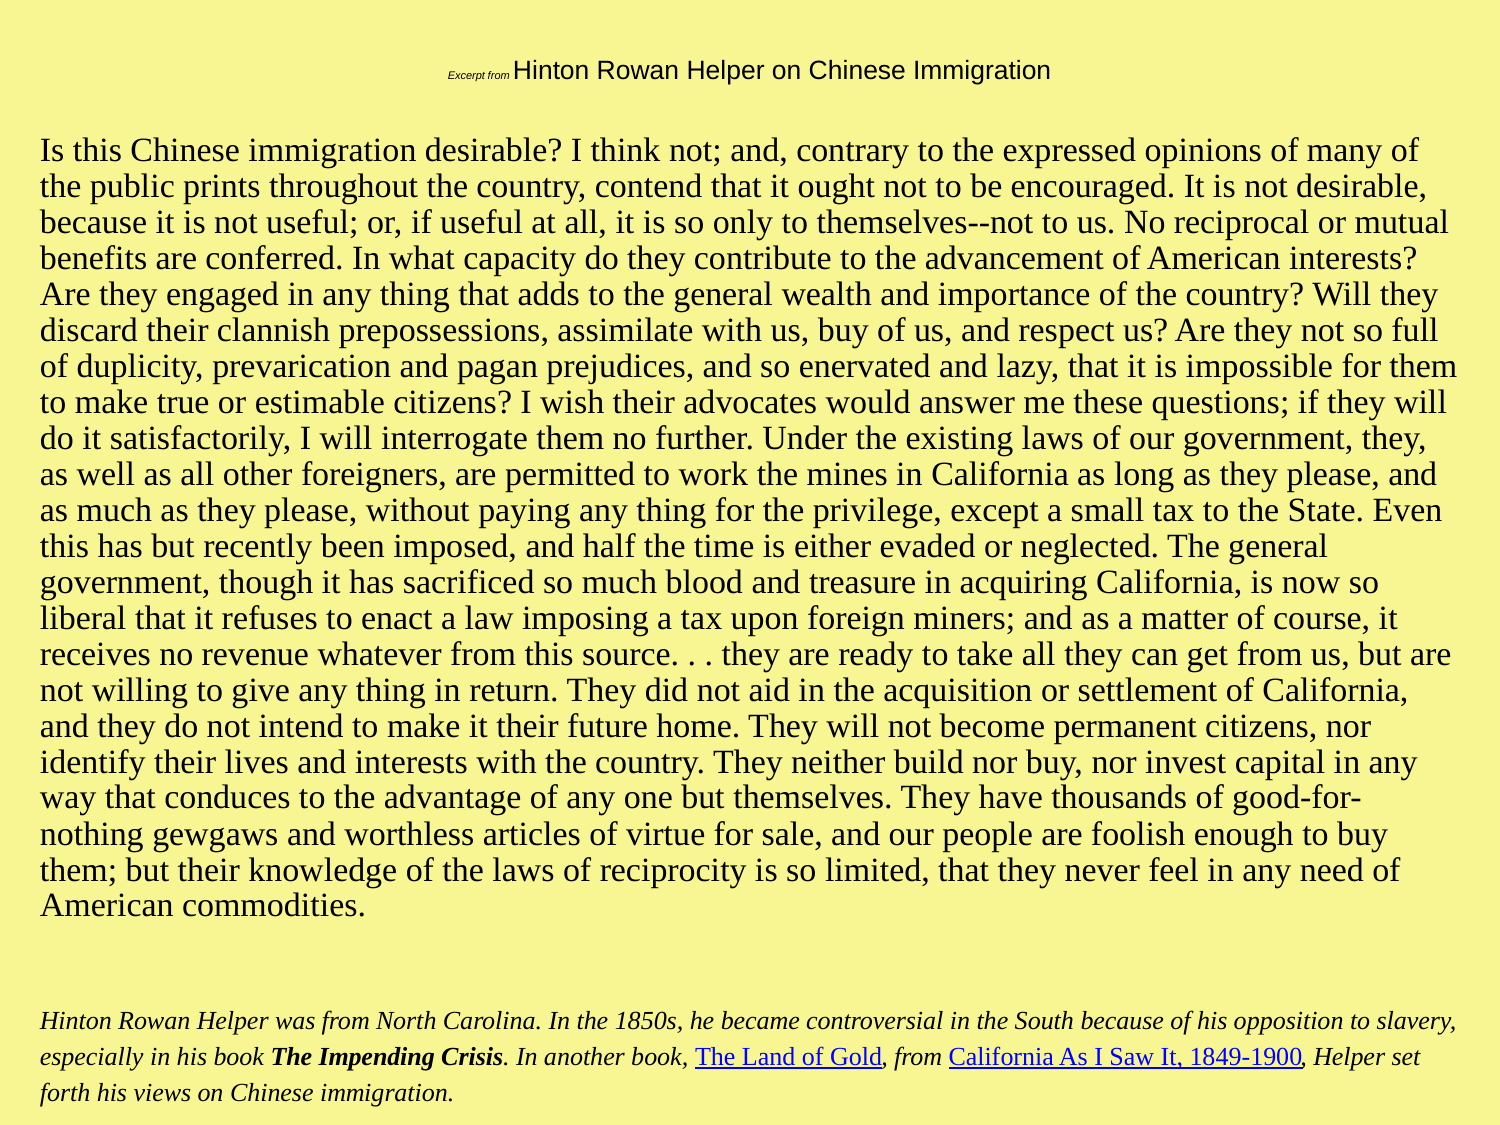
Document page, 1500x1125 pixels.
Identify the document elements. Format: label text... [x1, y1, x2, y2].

title Excerpt from Hinton Rowan Helper on Chinese Immigration [37, 0, 1463, 125]
list Is this Chinese immigration desirable? I think not; and, contrary to the expressed opinions of many of the public prints throughout the country, contend that it ought not to be encouraged. It is not desirable, because it is not useful; or, if useful at all, it is so only to themselves--not to us. No reciprocal or mutual benefits are conferred. In what capacity do they contribute to the advancement of American interests? Are they engaged in any thing that adds to the general wealth and importance of the country? Will they discard their clannish prepossessions, assimilate with us, buy of us, and respect us? Are they not so full of duplicity, prevarication and pagan prejudices, and so enervated and lazy, that it is impossible for them to make true or estimable citizens? I wish their advocates would answer me these questions; if they will do it satisfactorily, I will interrogate them no further. Under the existing laws of our government, they, as well as all other foreigners, are permitted to work the mines in California as long as they please, and as much as they please, without paying any thing for the privilege, except a small tax to the State. Even this has but recently been imposed, and half the time is either evaded or neglected. The general government, though it has sacrificed so much blood and treasure in acquiring California, is now so liberal that it refuses to enact a law imposing a tax upon foreign miners; and as a matter of course, it receives no revenue whatever from this source. . . they are ready to take all they can get from us, but are not willing to give any thing in return. They did not aid in the acquisition or settlement of California, and they do not intend to make it their future home. They will not become permanent citizens, nor identify their lives and interests with the country. They neither build nor buy, nor invest capital in any way that conduces to the advantage of any one but themselves. They have thousands of good-for-nothing gewgaws and worthless articles of virtue for sale, and our people are foolish enough to buy them; but their knowledge of the laws of reciprocity is so limited, that they never feel in any need of American commodities. Hinton Rowan Helper was from North Carolina. In the 1850s, he became controversial in the South because of his opposition to slavery, especially in his book The Impending Crisis. In another book, The Land of Gold, from California As I Saw It, 1849-1900, Helper set forth his views on Chinese immigration. [24, 125, 1475, 1125]
